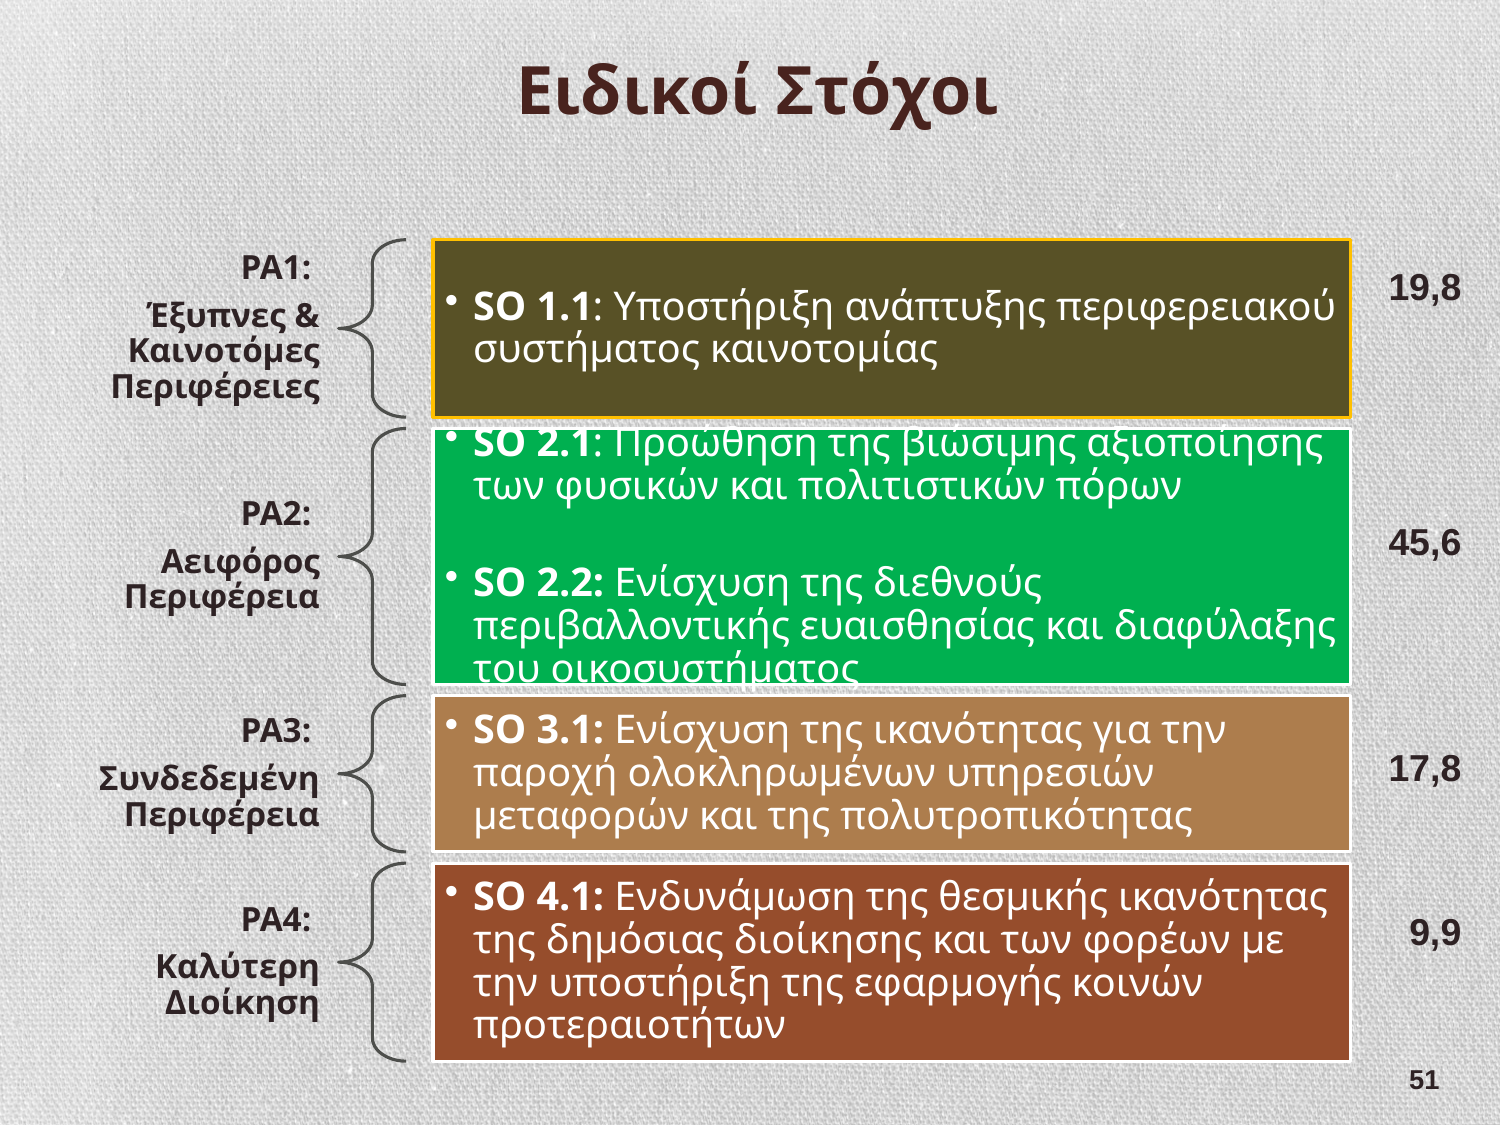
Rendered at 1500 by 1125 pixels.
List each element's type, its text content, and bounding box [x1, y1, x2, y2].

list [0, 220, 1352, 1081]
slide_number 51 [1310, 1054, 1455, 1103]
text_box Ειδικοί Στόχοι [53, 0, 1463, 136]
text_box 45,6 [1373, 510, 1477, 571]
text_box 19,8 [1373, 255, 1477, 316]
text_box 9,9 [1394, 900, 1477, 961]
text_box 17,8 [1373, 736, 1477, 796]
